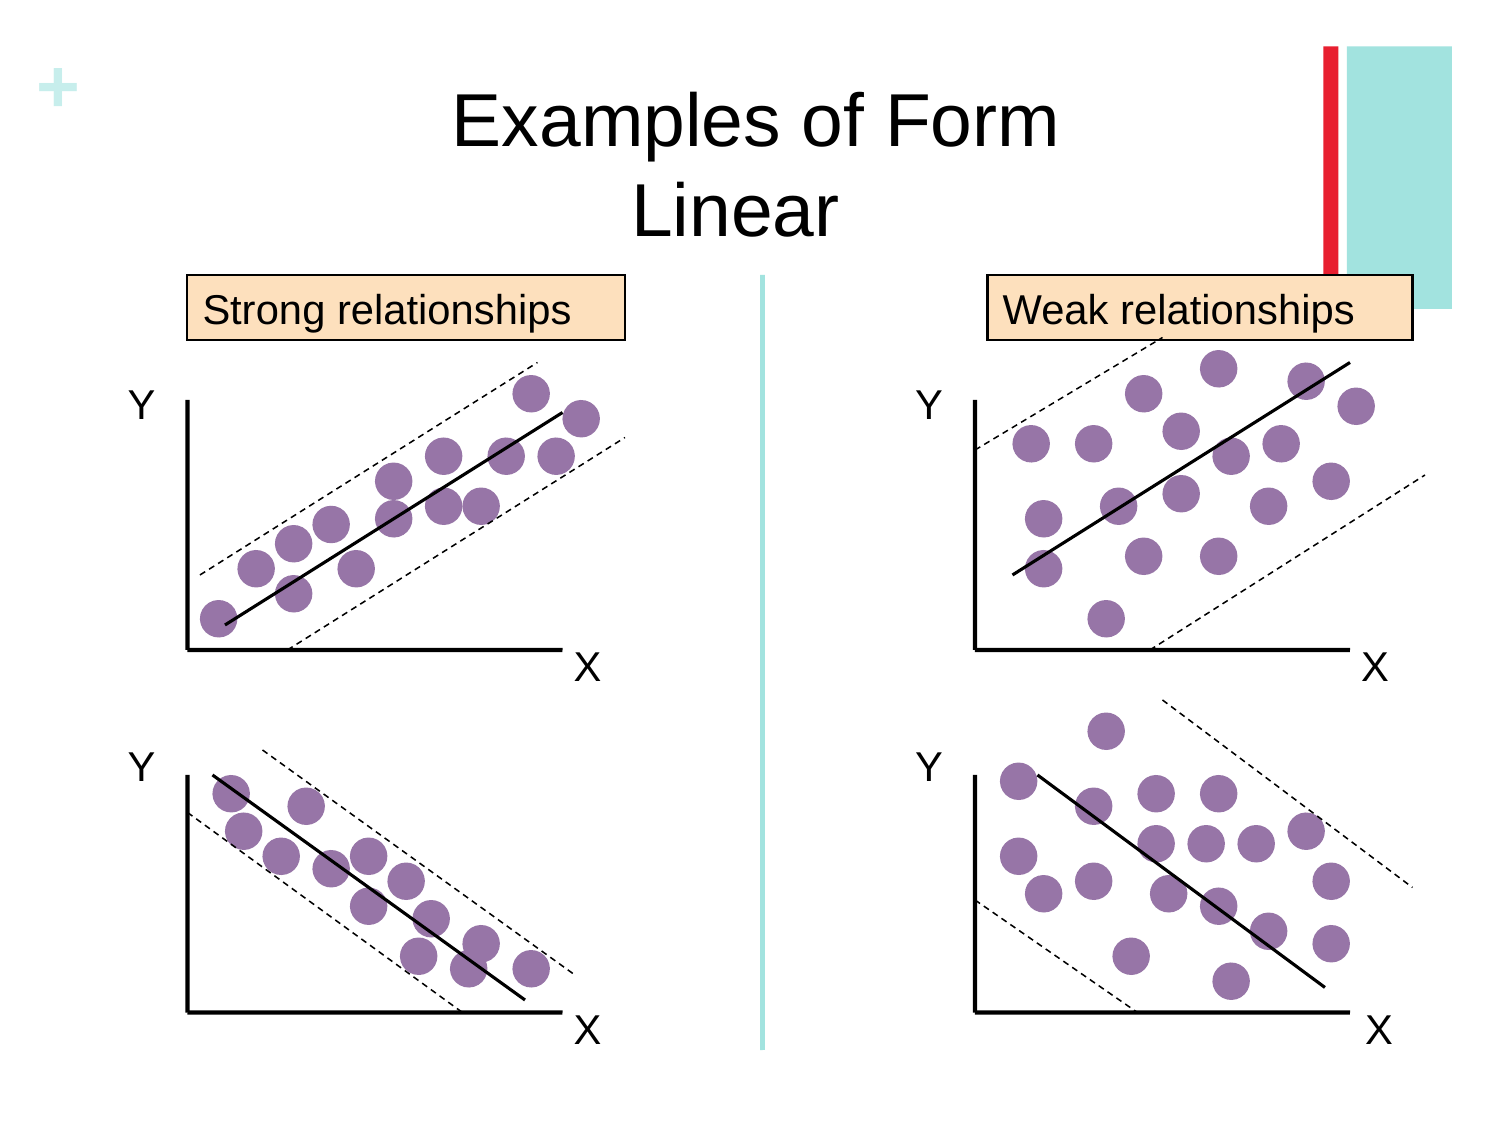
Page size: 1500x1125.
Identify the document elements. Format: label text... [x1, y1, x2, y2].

text_box [1137, 774, 1175, 813]
text_box [1337, 387, 1375, 426]
text_box [1074, 787, 1113, 826]
text_box [537, 437, 575, 475]
text_box [1312, 862, 1350, 901]
text_box [1287, 812, 1325, 850]
text_box [512, 375, 550, 413]
text_box [424, 487, 462, 526]
text_box [399, 937, 438, 976]
text_box [424, 437, 463, 475]
text_box [1124, 375, 1163, 413]
text_box [287, 787, 325, 826]
text_box [1087, 712, 1125, 751]
text_box Strong relationships [187, 275, 625, 340]
text_box [1087, 600, 1125, 638]
text_box [1262, 425, 1300, 463]
text_box [262, 837, 300, 876]
text_box [349, 837, 388, 876]
text_box [1024, 875, 1063, 913]
text_box Y [112, 732, 171, 798]
text_box [1024, 500, 1063, 538]
text_box [462, 487, 500, 526]
text_box X [558, 995, 617, 1061]
text_box [337, 549, 375, 588]
text_box [374, 462, 413, 500]
text_box [1074, 862, 1113, 901]
text_box X [1349, 995, 1408, 1061]
text_box [999, 837, 1038, 876]
text_box [212, 774, 250, 813]
text_box [462, 924, 500, 963]
text_box [312, 849, 350, 888]
text_box [1162, 412, 1200, 451]
text_box [712, 224, 1500, 900]
text_box [1012, 425, 1050, 463]
text_box X [1346, 632, 1404, 698]
text_box [1149, 875, 1188, 913]
text_box [1199, 774, 1238, 813]
text_box [1199, 350, 1238, 388]
text_box [1212, 437, 1250, 475]
text_box [449, 950, 488, 988]
text_box [237, 549, 275, 588]
text_box [1237, 825, 1275, 863]
text_box [1074, 425, 1113, 463]
text_box [412, 900, 450, 938]
text_box [199, 600, 238, 638]
text_box [999, 762, 1038, 801]
text_box X [558, 632, 617, 698]
text_box [224, 812, 263, 850]
text_box Weak relationships [987, 275, 1413, 340]
text_box Y [112, 370, 171, 436]
text_box [1099, 487, 1138, 526]
text_box [1024, 549, 1063, 588]
text_box [487, 437, 525, 475]
text_box [1312, 462, 1350, 501]
text_box [1287, 362, 1325, 400]
text_box [1112, 937, 1150, 976]
text_box [512, 950, 550, 988]
text_box [1199, 537, 1238, 576]
text_box [387, 862, 425, 901]
text_box [1312, 924, 1350, 963]
title Examples of Form Linear [80, 63, 1432, 252]
text_box [1187, 825, 1225, 863]
text_box [374, 500, 413, 538]
text_box [1199, 887, 1238, 925]
text_box Y [899, 732, 958, 798]
text_box [274, 575, 313, 613]
text_box [1249, 912, 1288, 951]
text_box [1124, 537, 1163, 576]
text_box [274, 525, 313, 563]
text_box [312, 505, 350, 544]
text_box [1137, 825, 1175, 863]
text_box [1249, 487, 1288, 526]
text_box [349, 887, 388, 925]
text_box [1162, 474, 1200, 513]
text_box Y [899, 370, 958, 436]
text_box [1212, 962, 1250, 1000]
text_box [562, 399, 600, 438]
